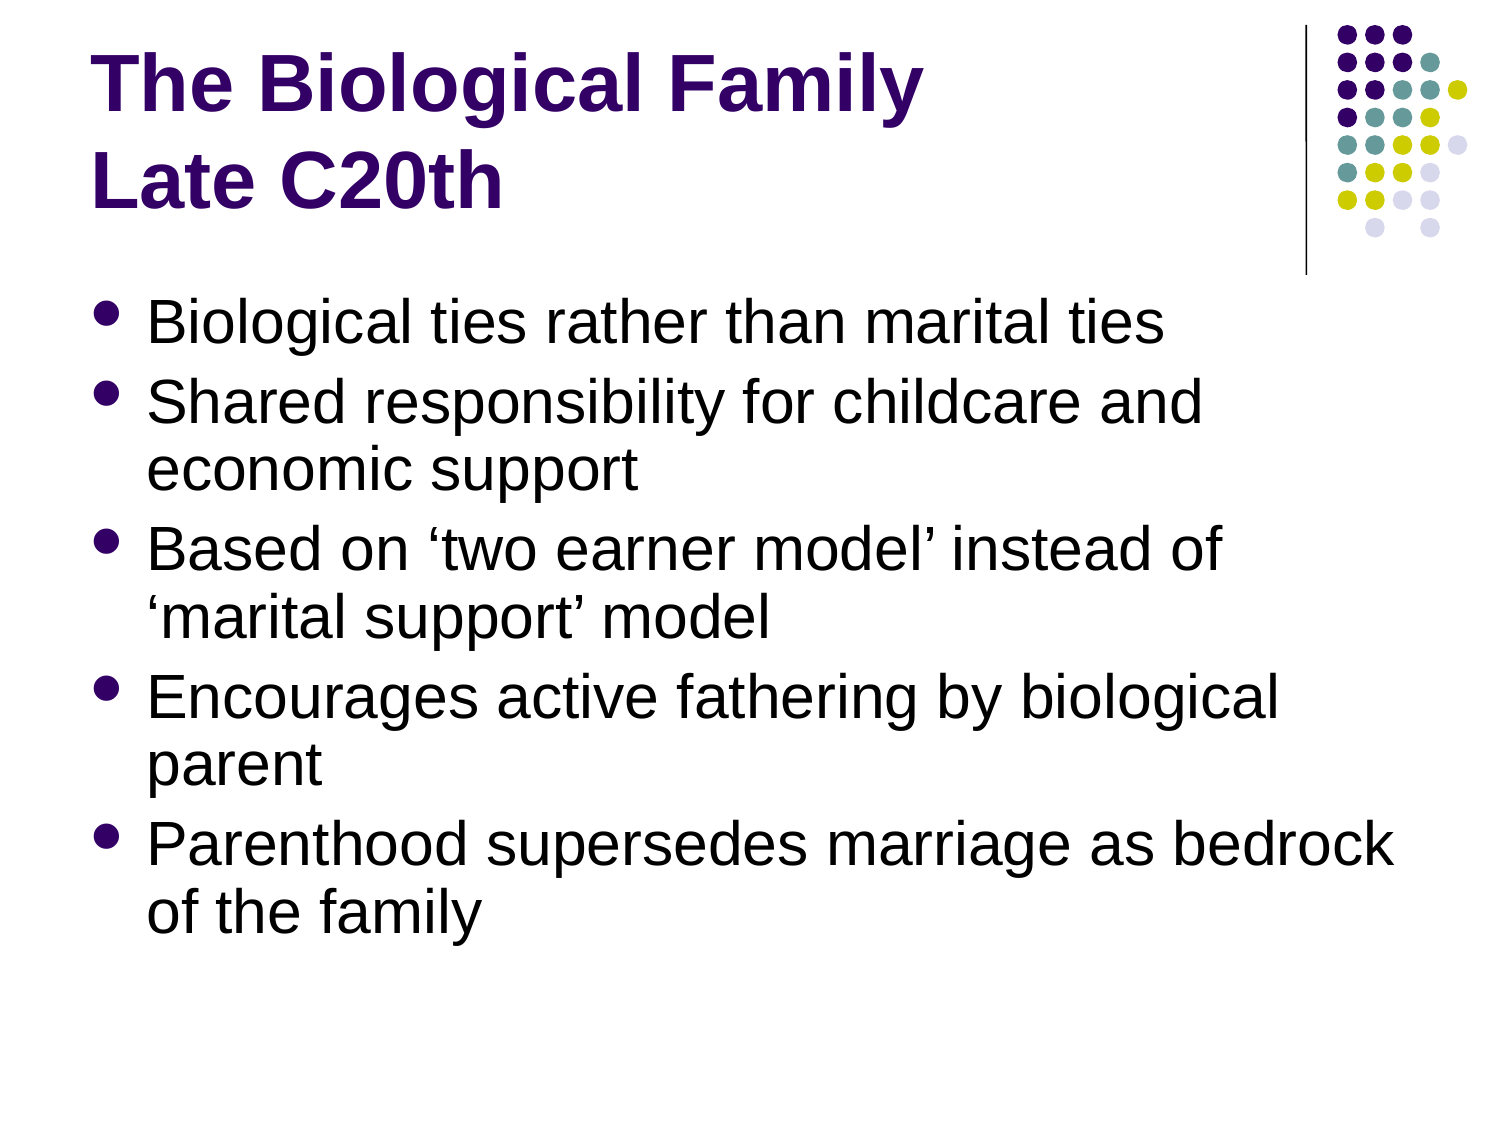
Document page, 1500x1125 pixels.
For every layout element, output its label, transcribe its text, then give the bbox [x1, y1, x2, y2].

title The Biological Family Late C20th [75, 20, 1313, 233]
list Biological ties rather than marital ties Shared responsibility for childcare and economic support Based on ‘two earner model’ instead of ‘marital support’ model Encourages active fathering by biological parent Parenthood supersedes marriage as bedrock of the family [75, 282, 1425, 1006]
